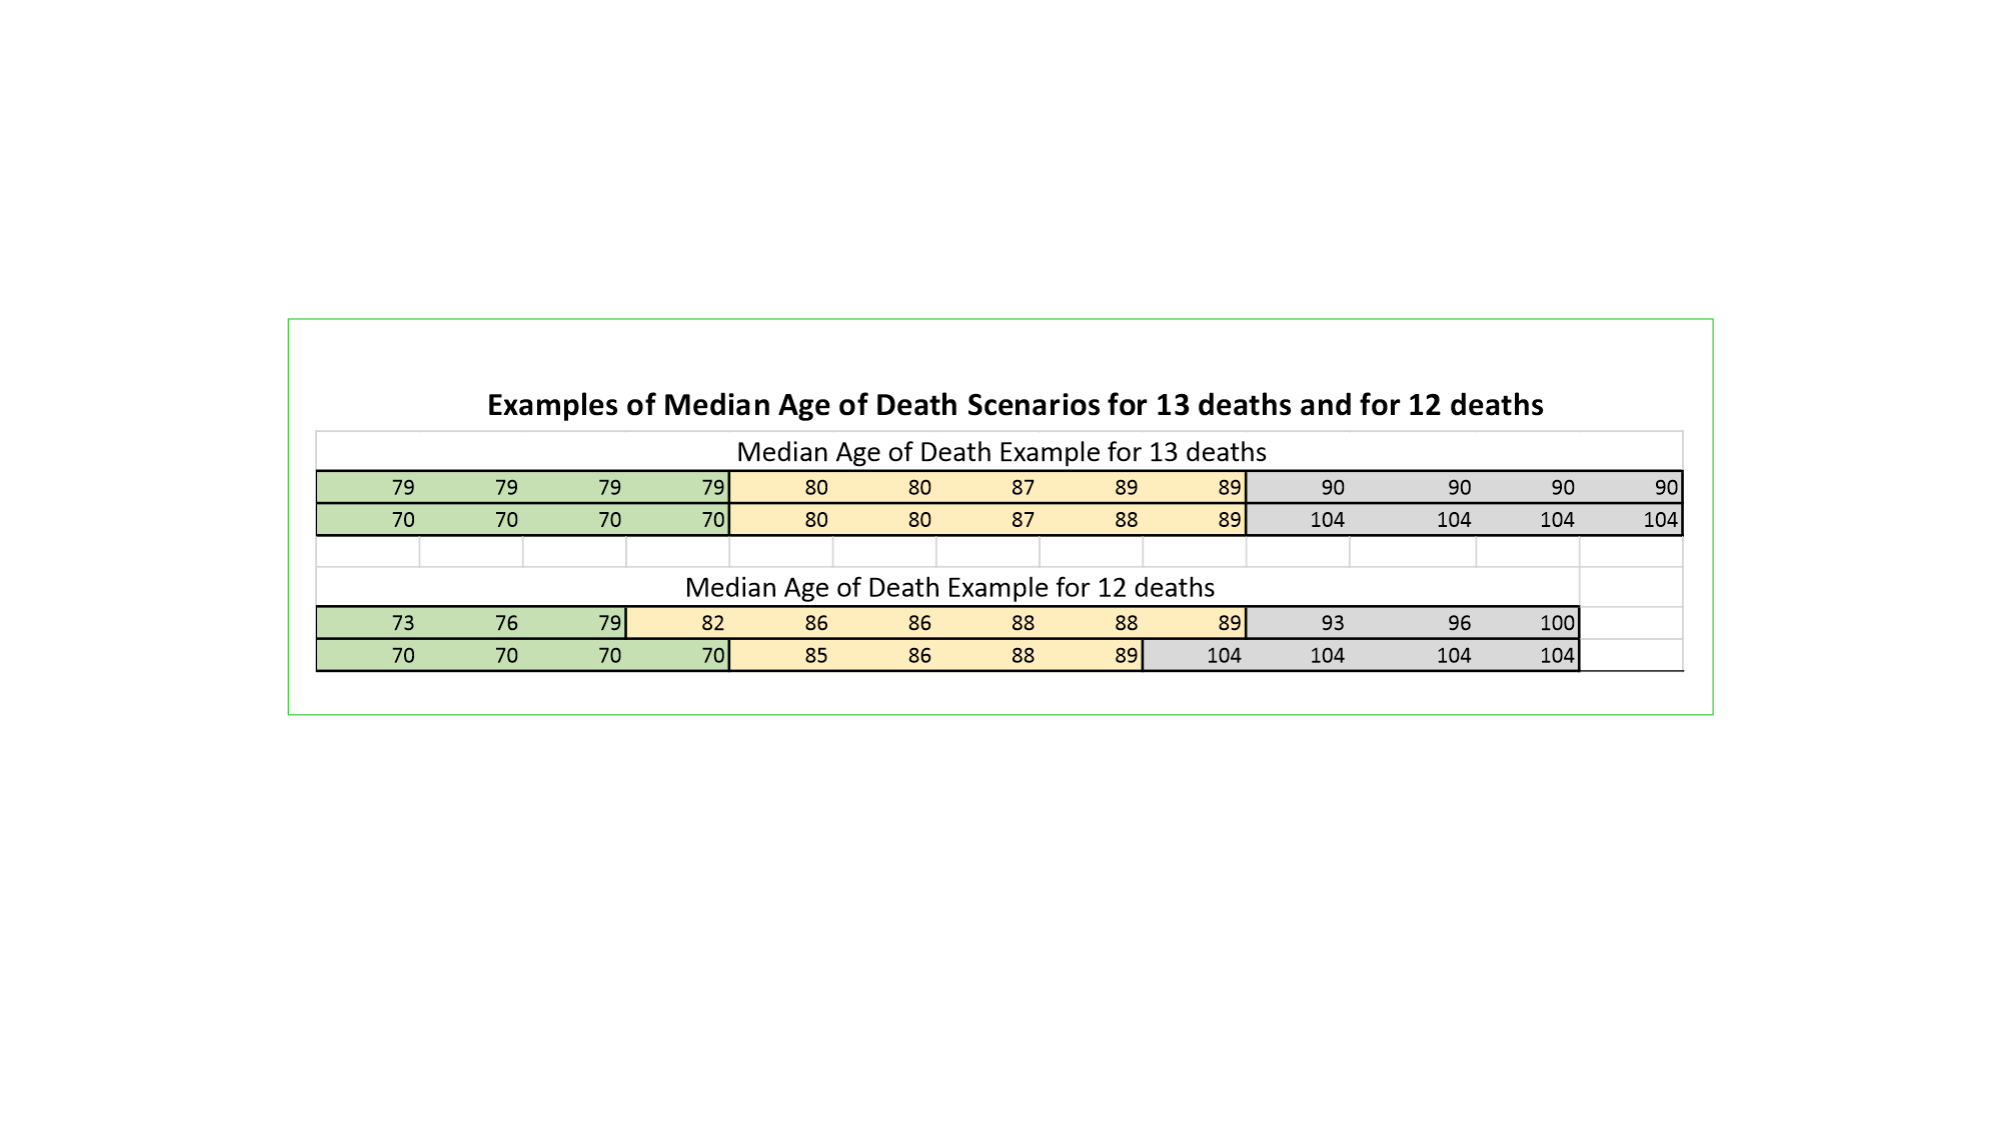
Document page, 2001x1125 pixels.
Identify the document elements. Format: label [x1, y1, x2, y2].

picture [286, 318, 1714, 717]
